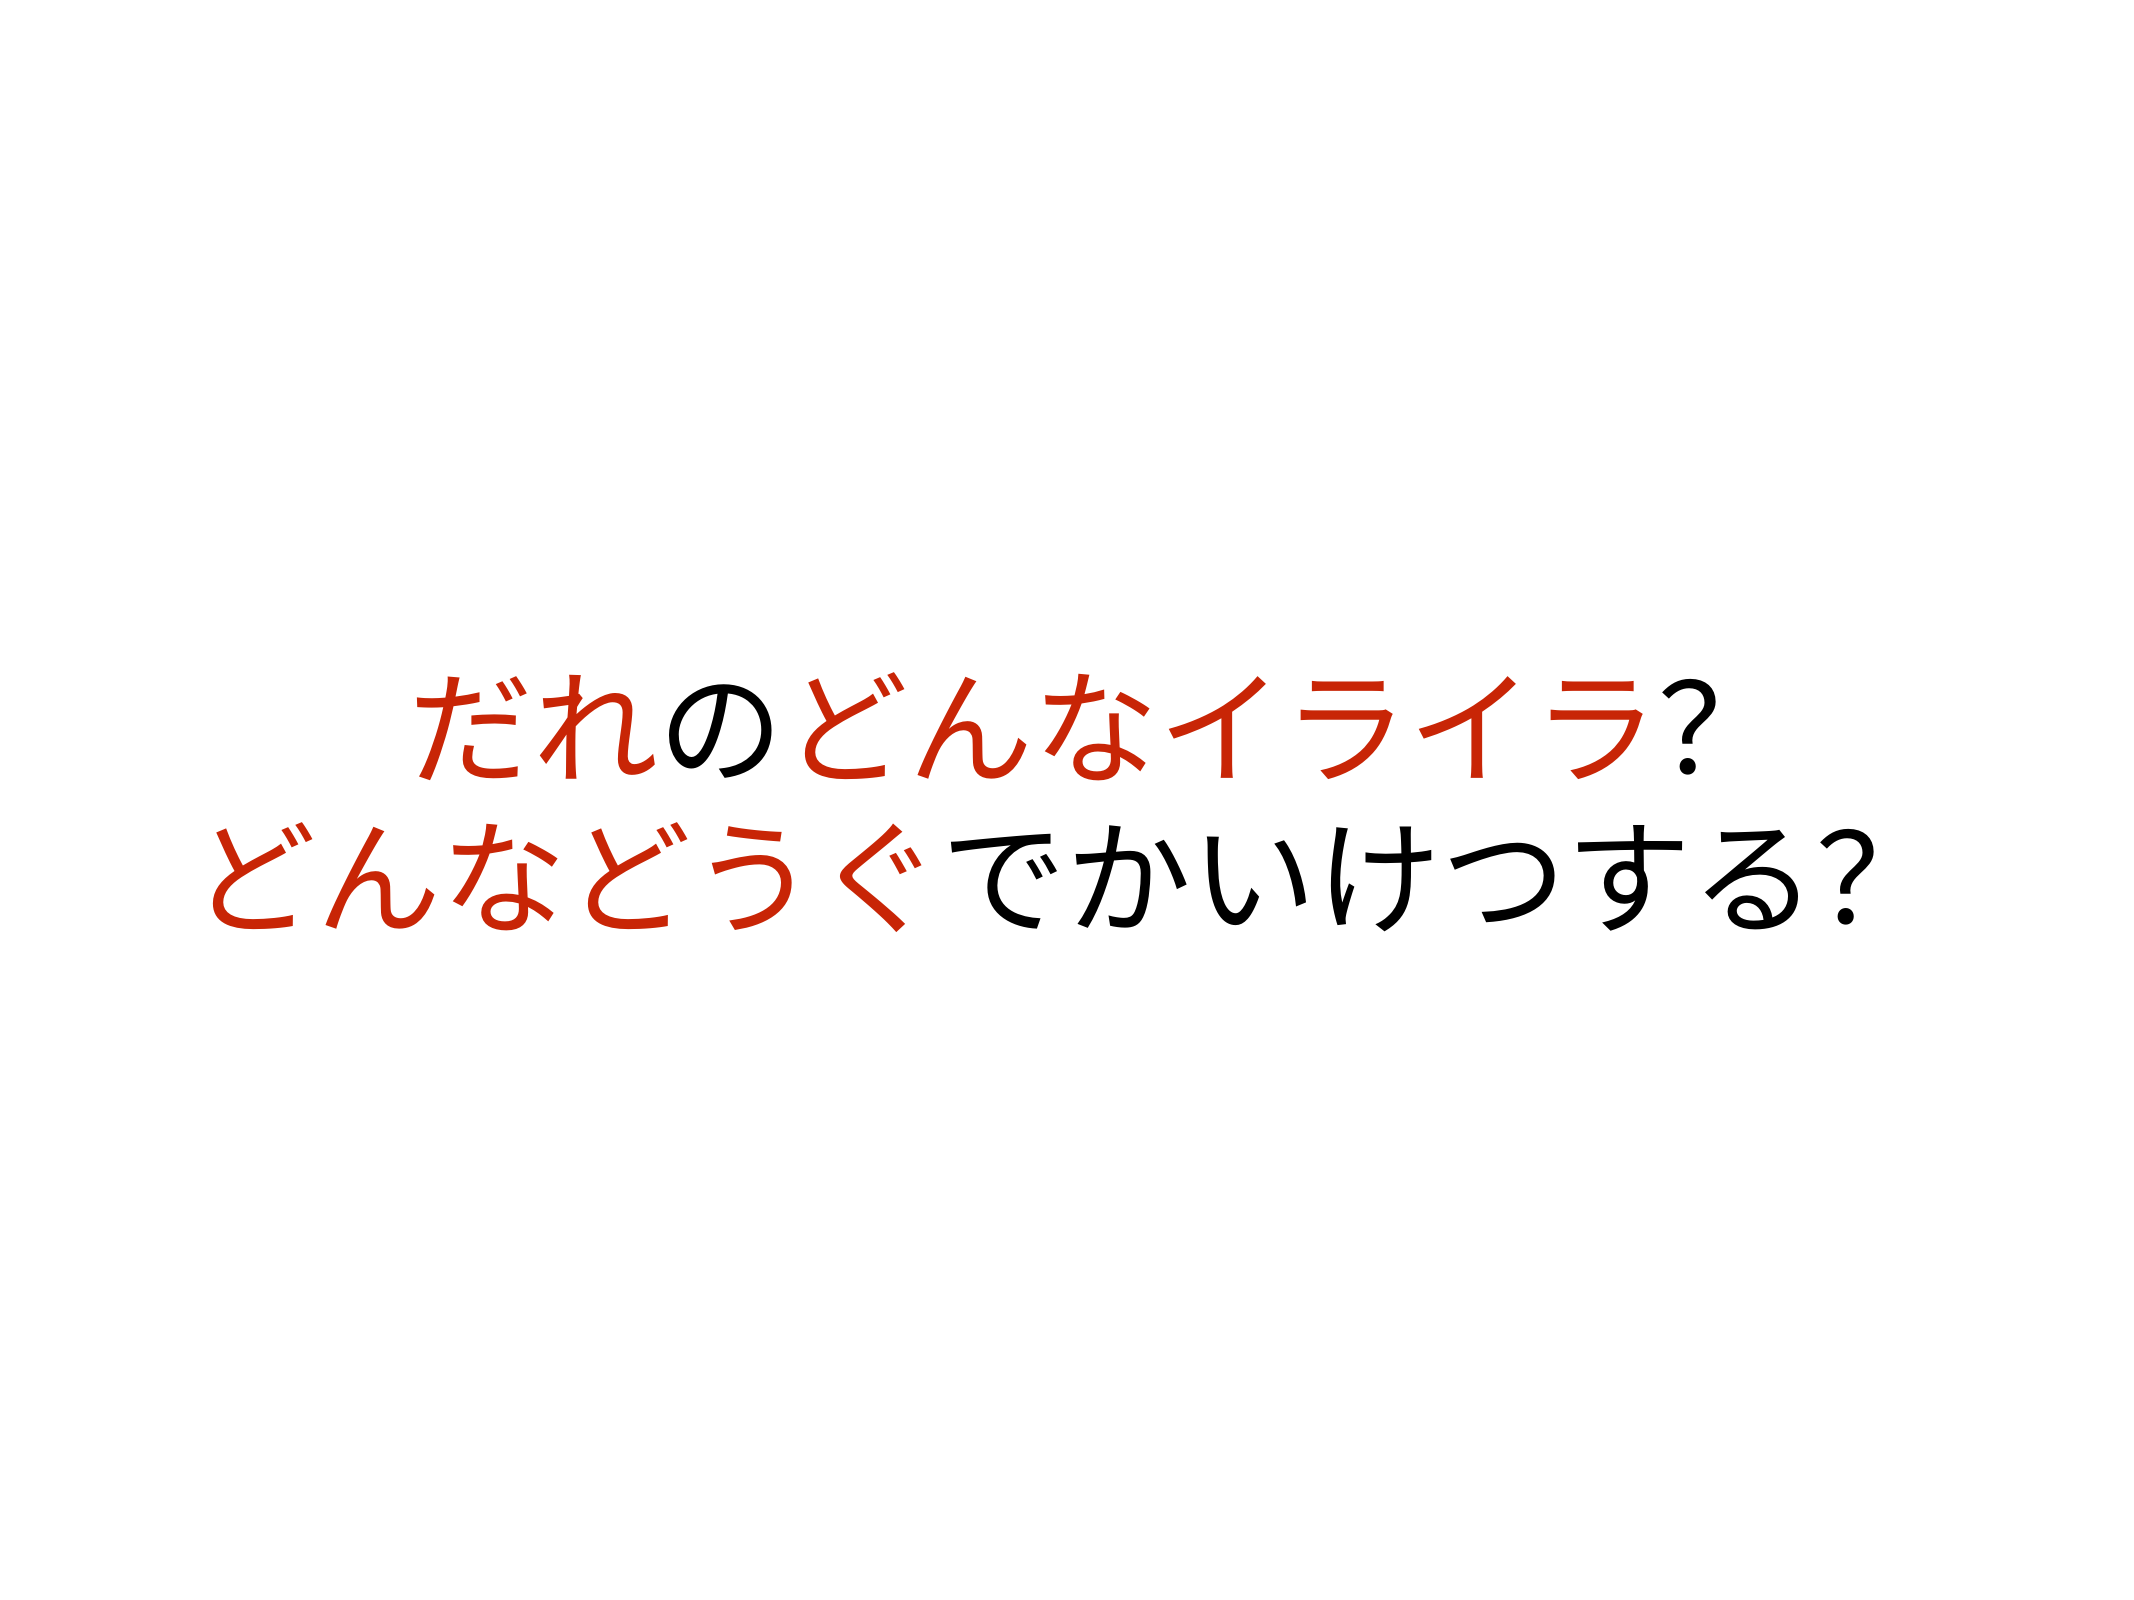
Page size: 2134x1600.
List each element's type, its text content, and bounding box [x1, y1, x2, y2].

title だれのどんなイライラ？ どんなどうぐでかいけつする？ [21, 401, 2113, 1199]
